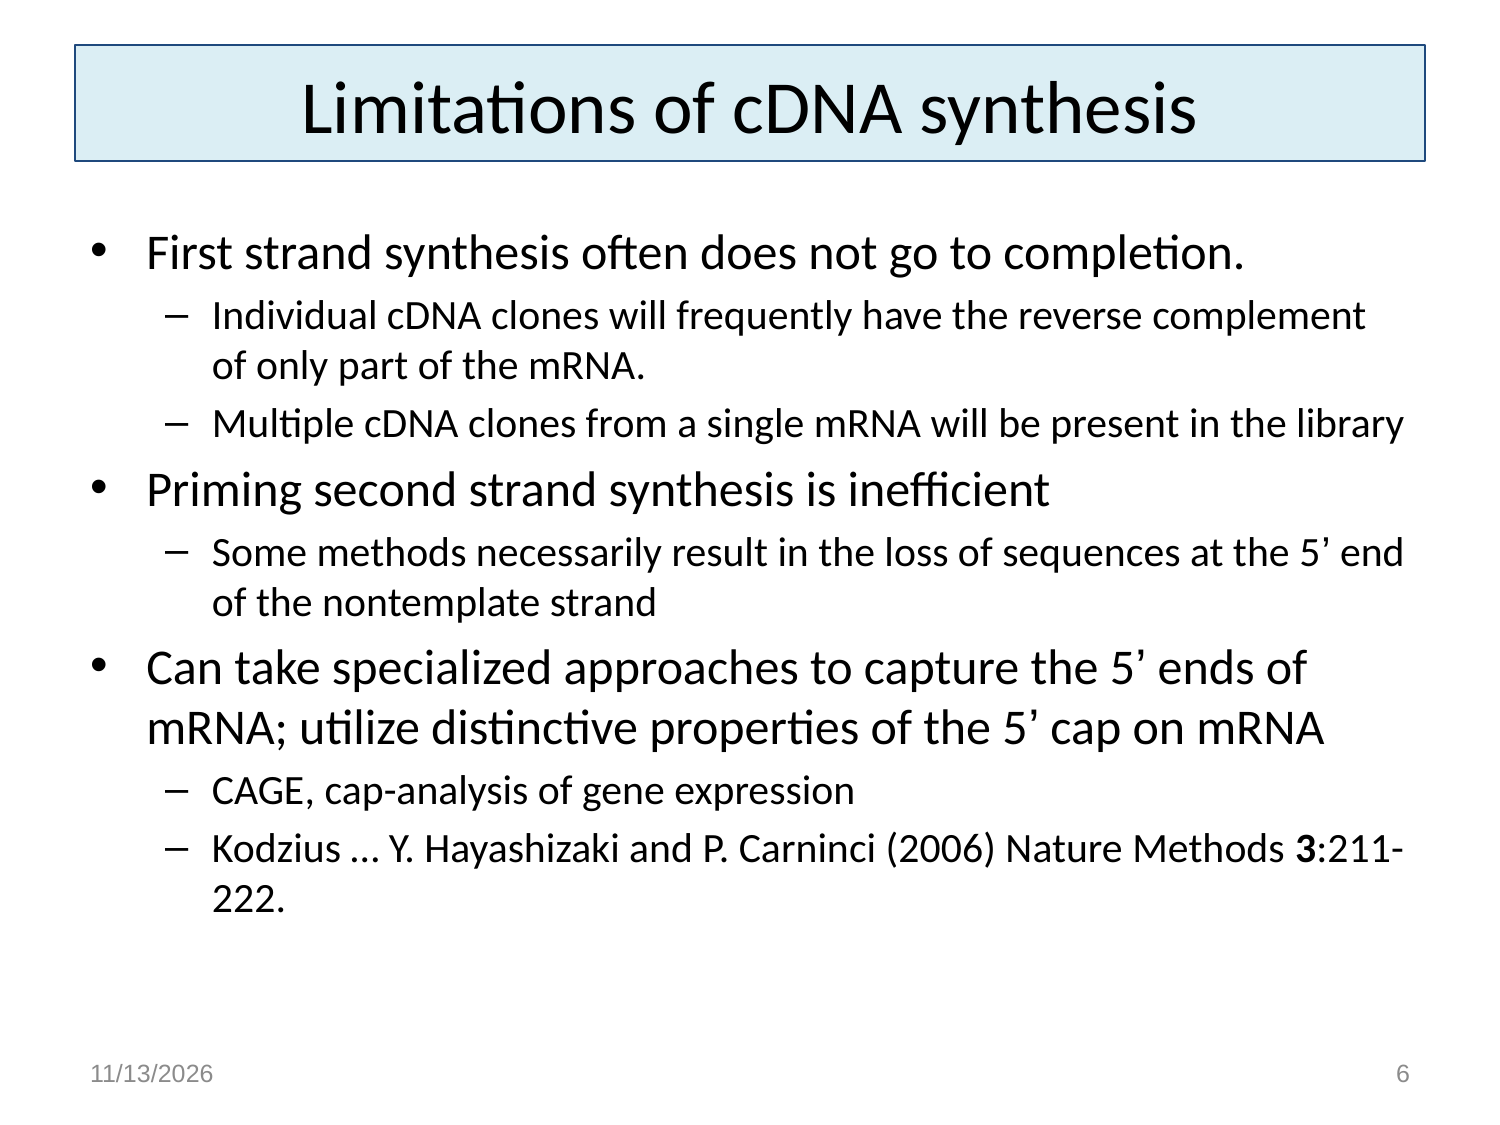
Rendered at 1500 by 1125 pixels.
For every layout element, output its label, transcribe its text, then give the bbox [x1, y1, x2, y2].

slide_number 6 [1074, 1042, 1425, 1103]
list First strand synthesis often does not go to completion. Individual cDNA clones will frequently have the reverse complement of only part of the mRNA. Multiple cDNA clones from a single mRNA will be present in the library Priming second strand synthesis is inefficient Some methods necessarily result in the loss of sequences at the 5’ end of the nontemplate strand Can take specialized approaches to capture the 5’ ends of mRNA; utilize distinctive properties of the 5’ cap on mRNA CAGE, cap-analysis of gene expression Kodzius … Y. Hayashizaki and P. Carninci (2006) Nature Methods 3:211-222. [75, 211, 1425, 1013]
title Limitations of cDNA synthesis [74, 44, 1426, 162]
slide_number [75, 1042, 425, 1103]
